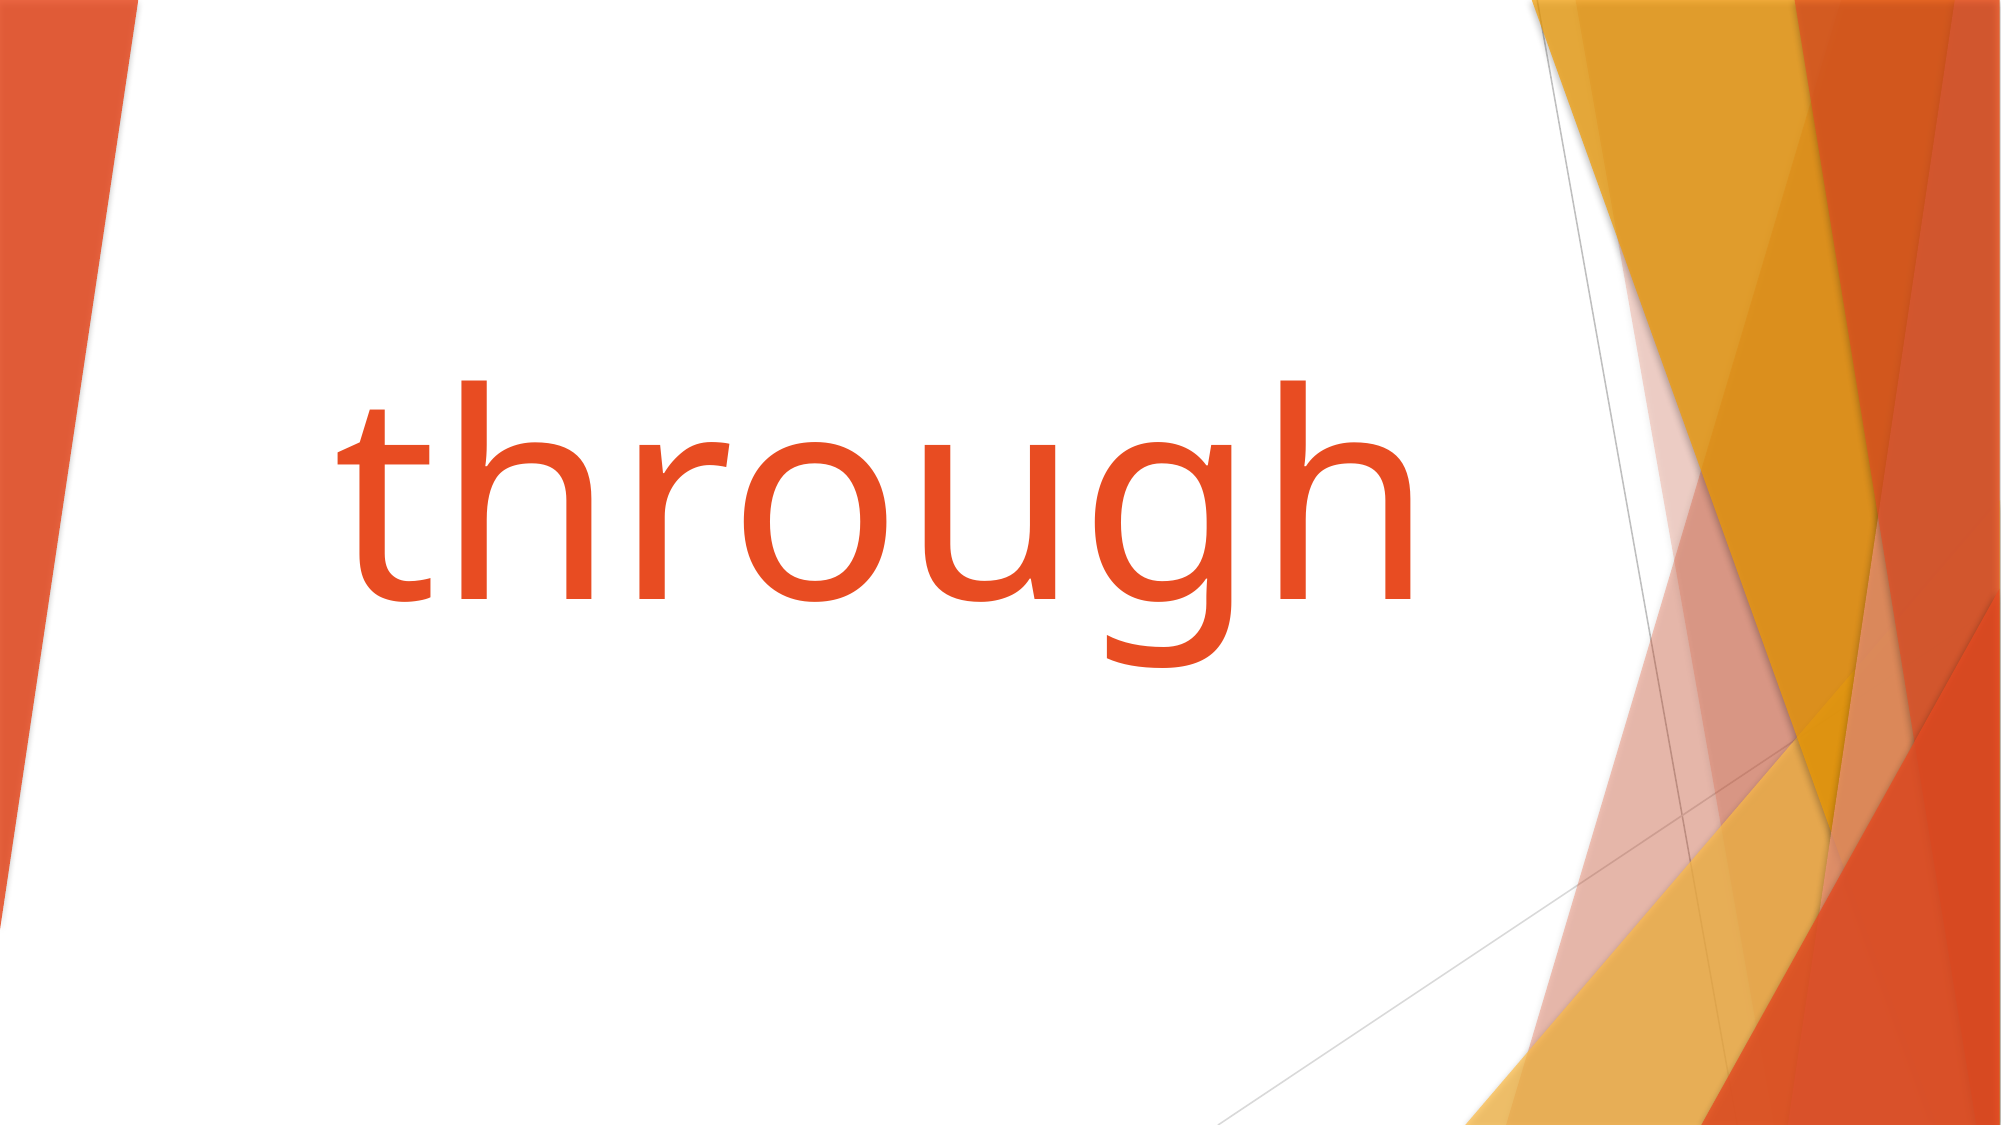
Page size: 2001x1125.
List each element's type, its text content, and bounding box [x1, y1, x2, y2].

title through [247, 394, 1522, 665]
